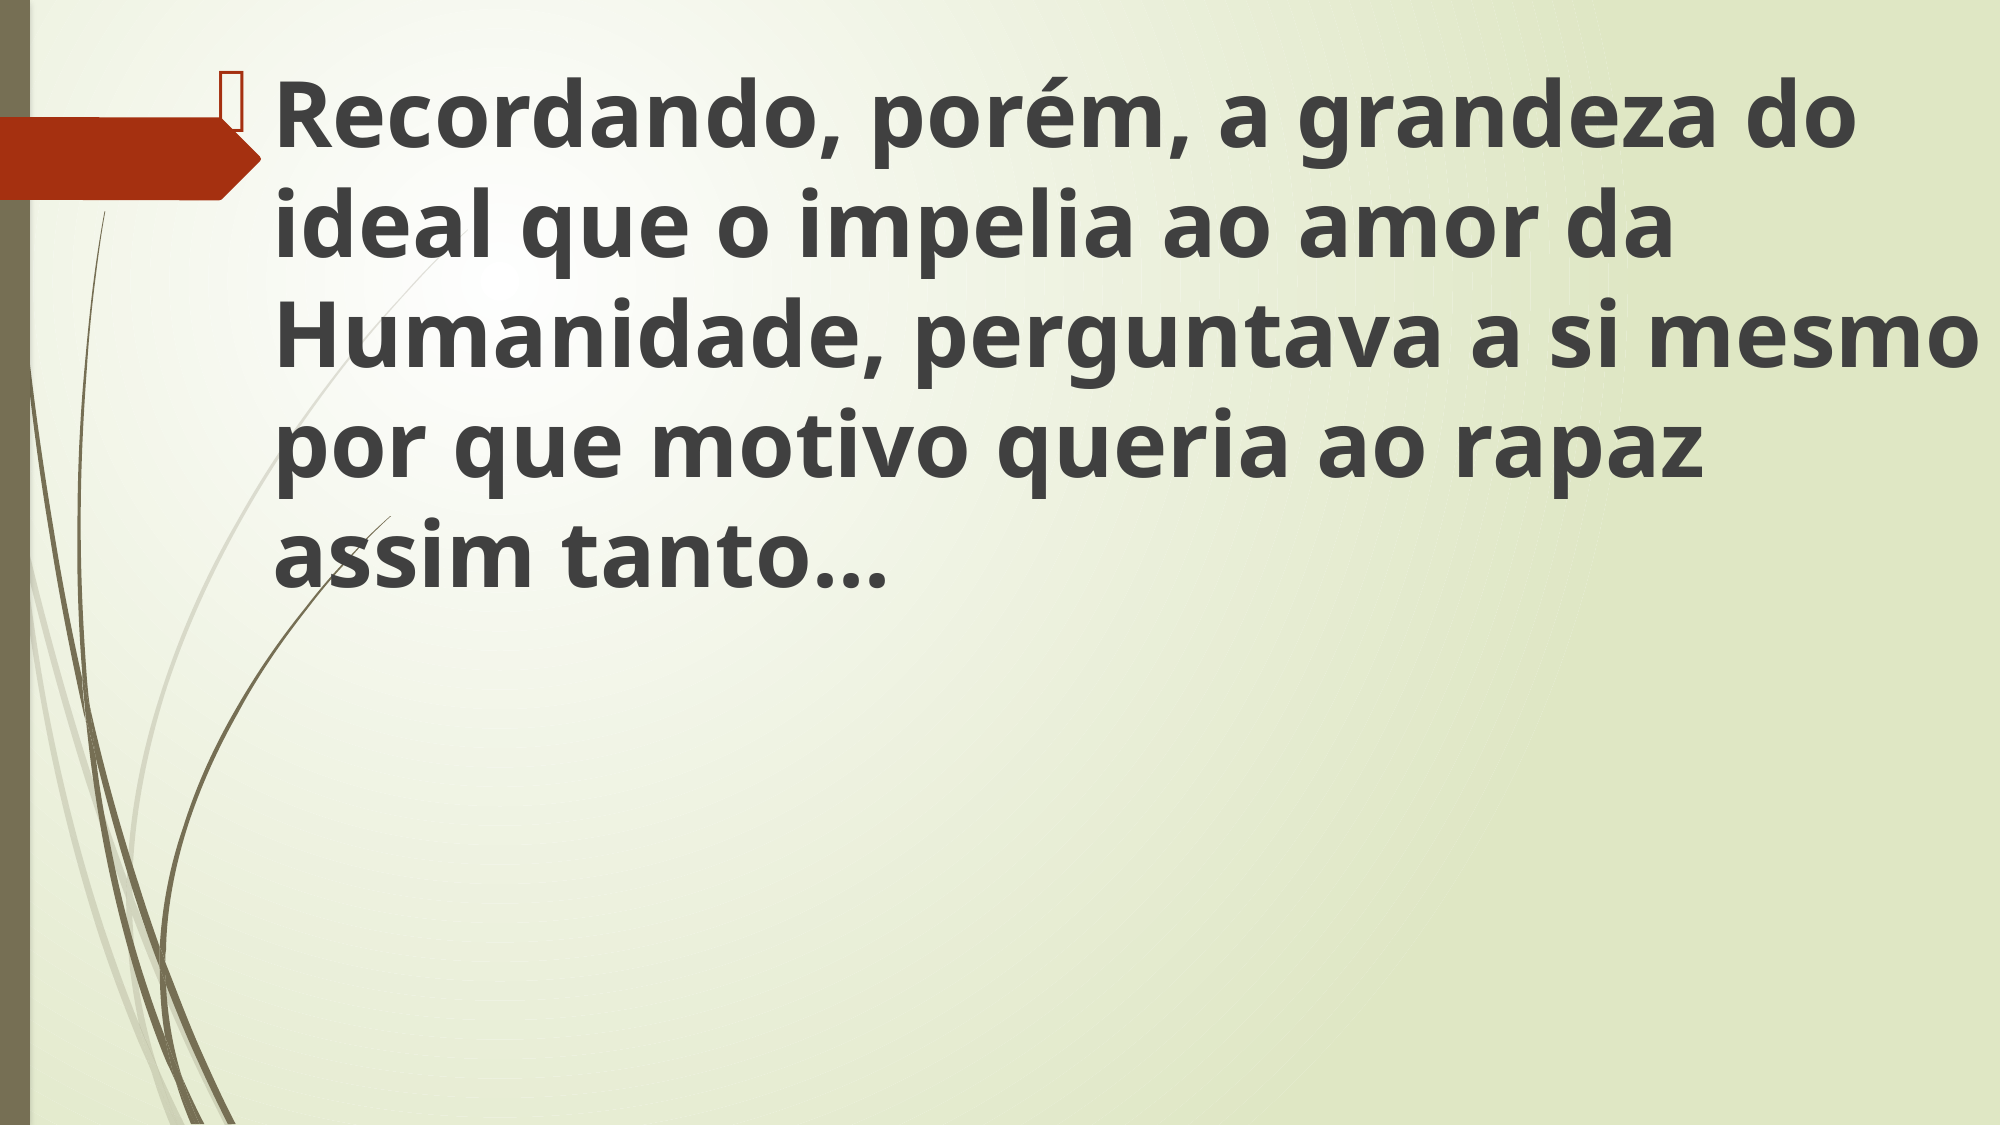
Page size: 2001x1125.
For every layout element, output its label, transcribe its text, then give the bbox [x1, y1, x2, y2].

list Recordando, porém, a grandeza do ideal que o impelia ao amor da Humanidade, perguntava a si mesmo por que motivo queria ao rapaz assim tanto... [201, 0, 2000, 1125]
